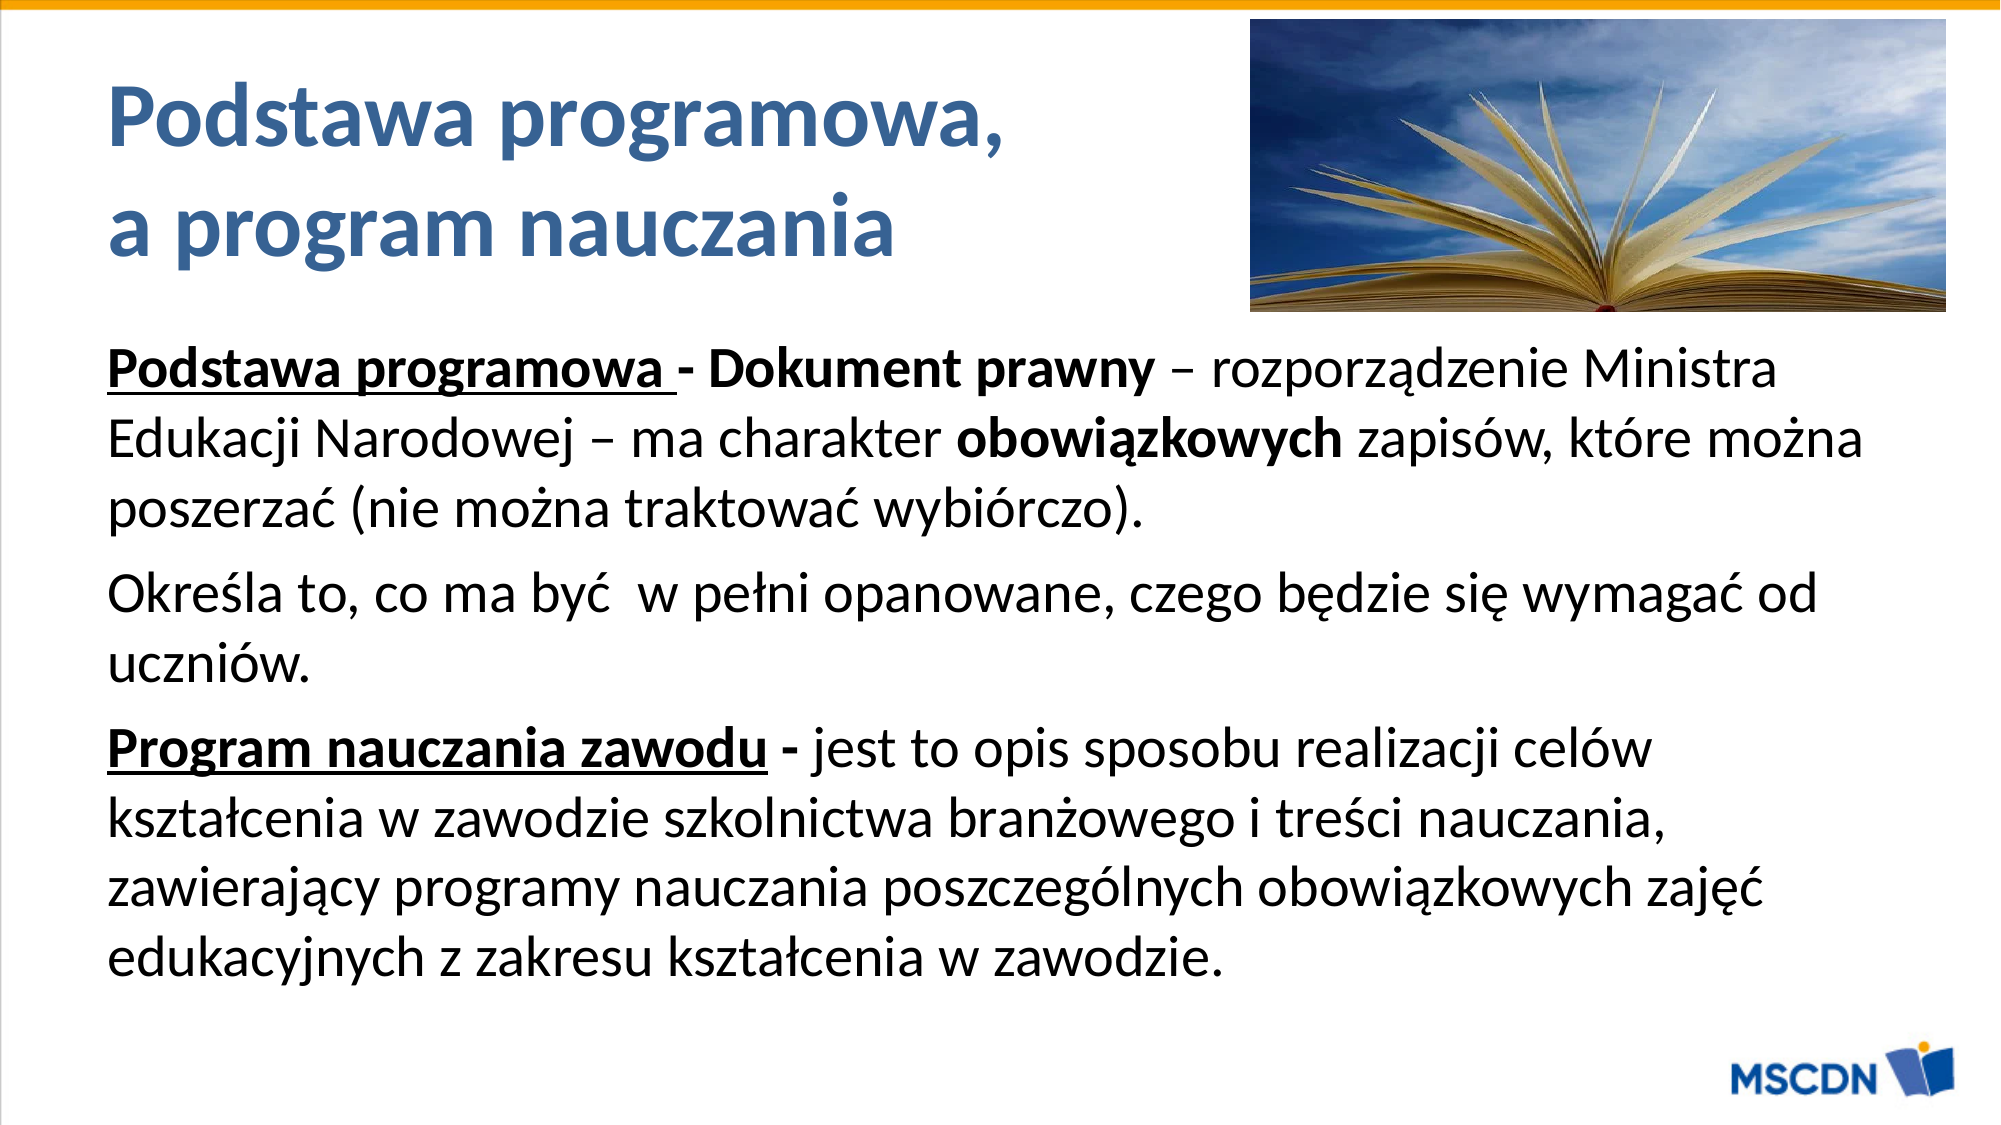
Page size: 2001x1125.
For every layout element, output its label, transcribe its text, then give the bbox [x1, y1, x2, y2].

list Podstawa programowa - Dokument prawny – rozporządzenie Ministra Edukacji Narodowej – ma charakter obowiązkowych zapisów, które można poszerzać (nie można traktować wybiórczo). Określa to, co ma być w pełni opanowane, czego będzie się wymagać od uczniów. Program nauczania zawodu - jest to opis sposobu realizacji celów kształcenia w zawodzie szkolnictwa branżowego i treści nauczania, zawierający programy nauczania poszczególnych obowiązkowych zajęć edukacyjnych z zakresu kształcenia w zawodzie. [99, 261, 1901, 1006]
title Podstawa programowa, a program nauczania [99, 46, 1243, 261]
picture [0, 0, 2001, 1125]
